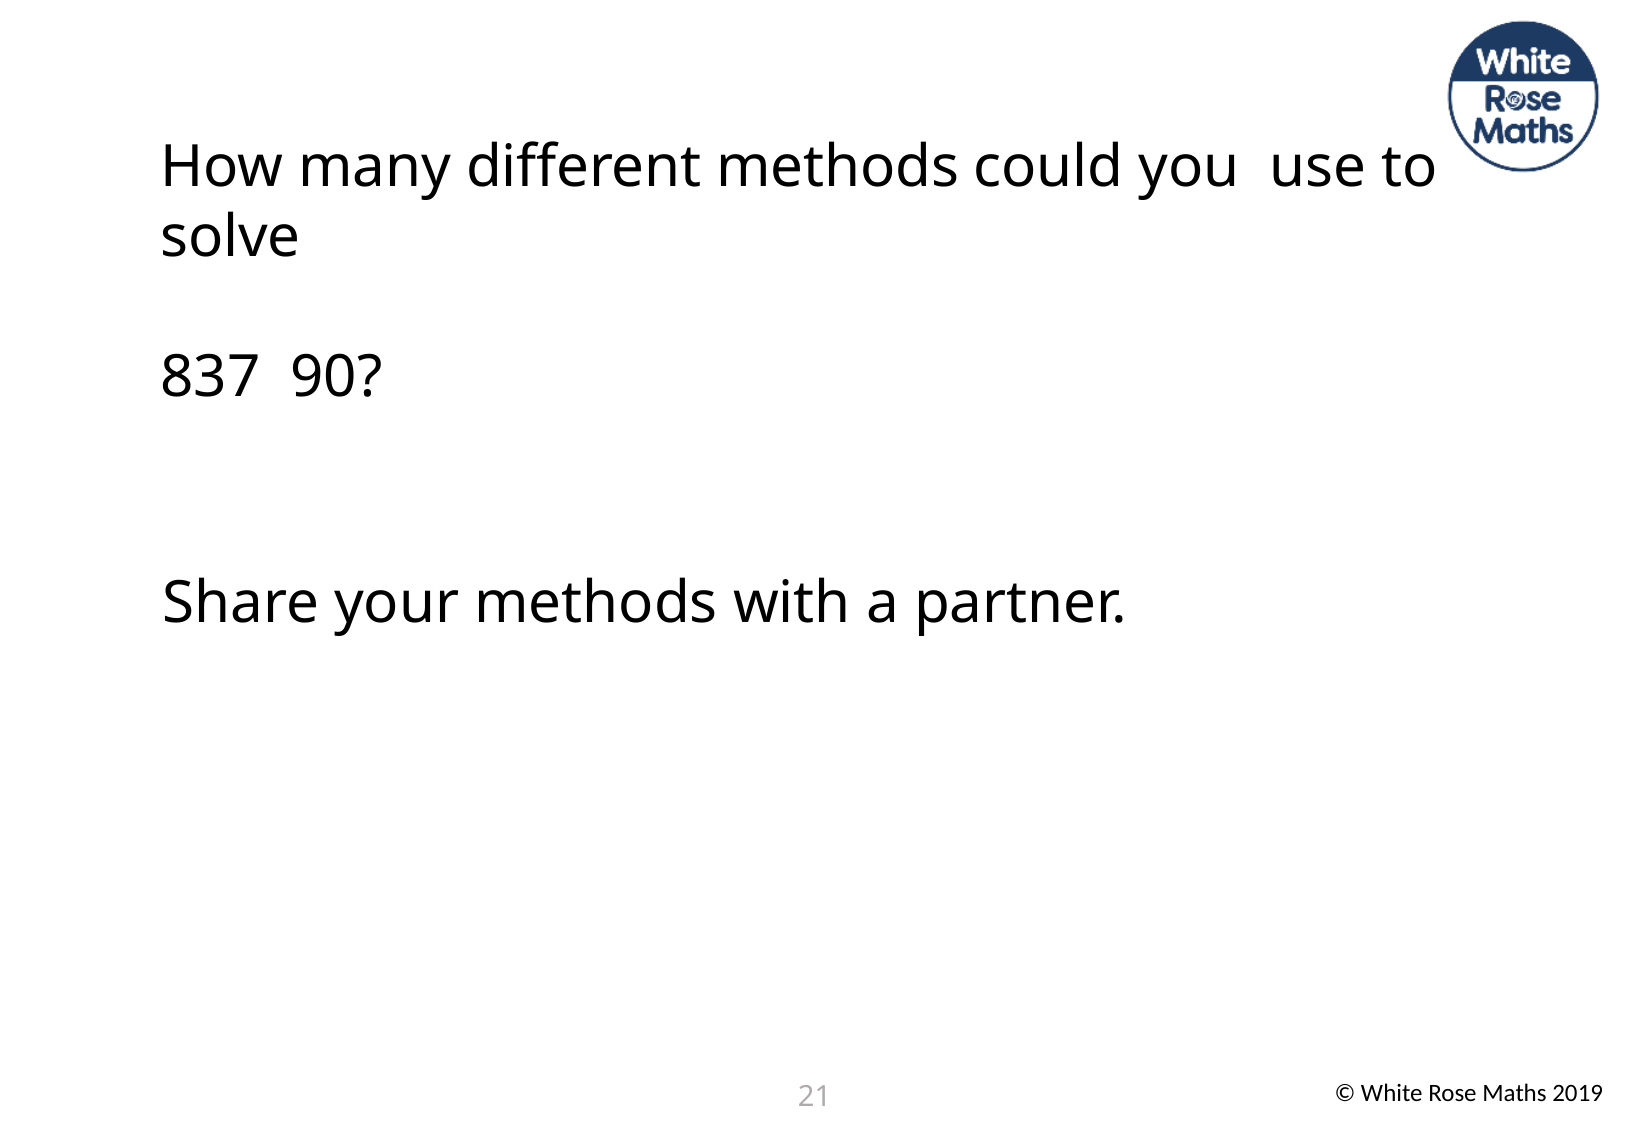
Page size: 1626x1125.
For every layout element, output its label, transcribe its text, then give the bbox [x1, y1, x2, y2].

picture [1444, 17, 1602, 175]
slide_number 21 [776, 1069, 854, 1125]
